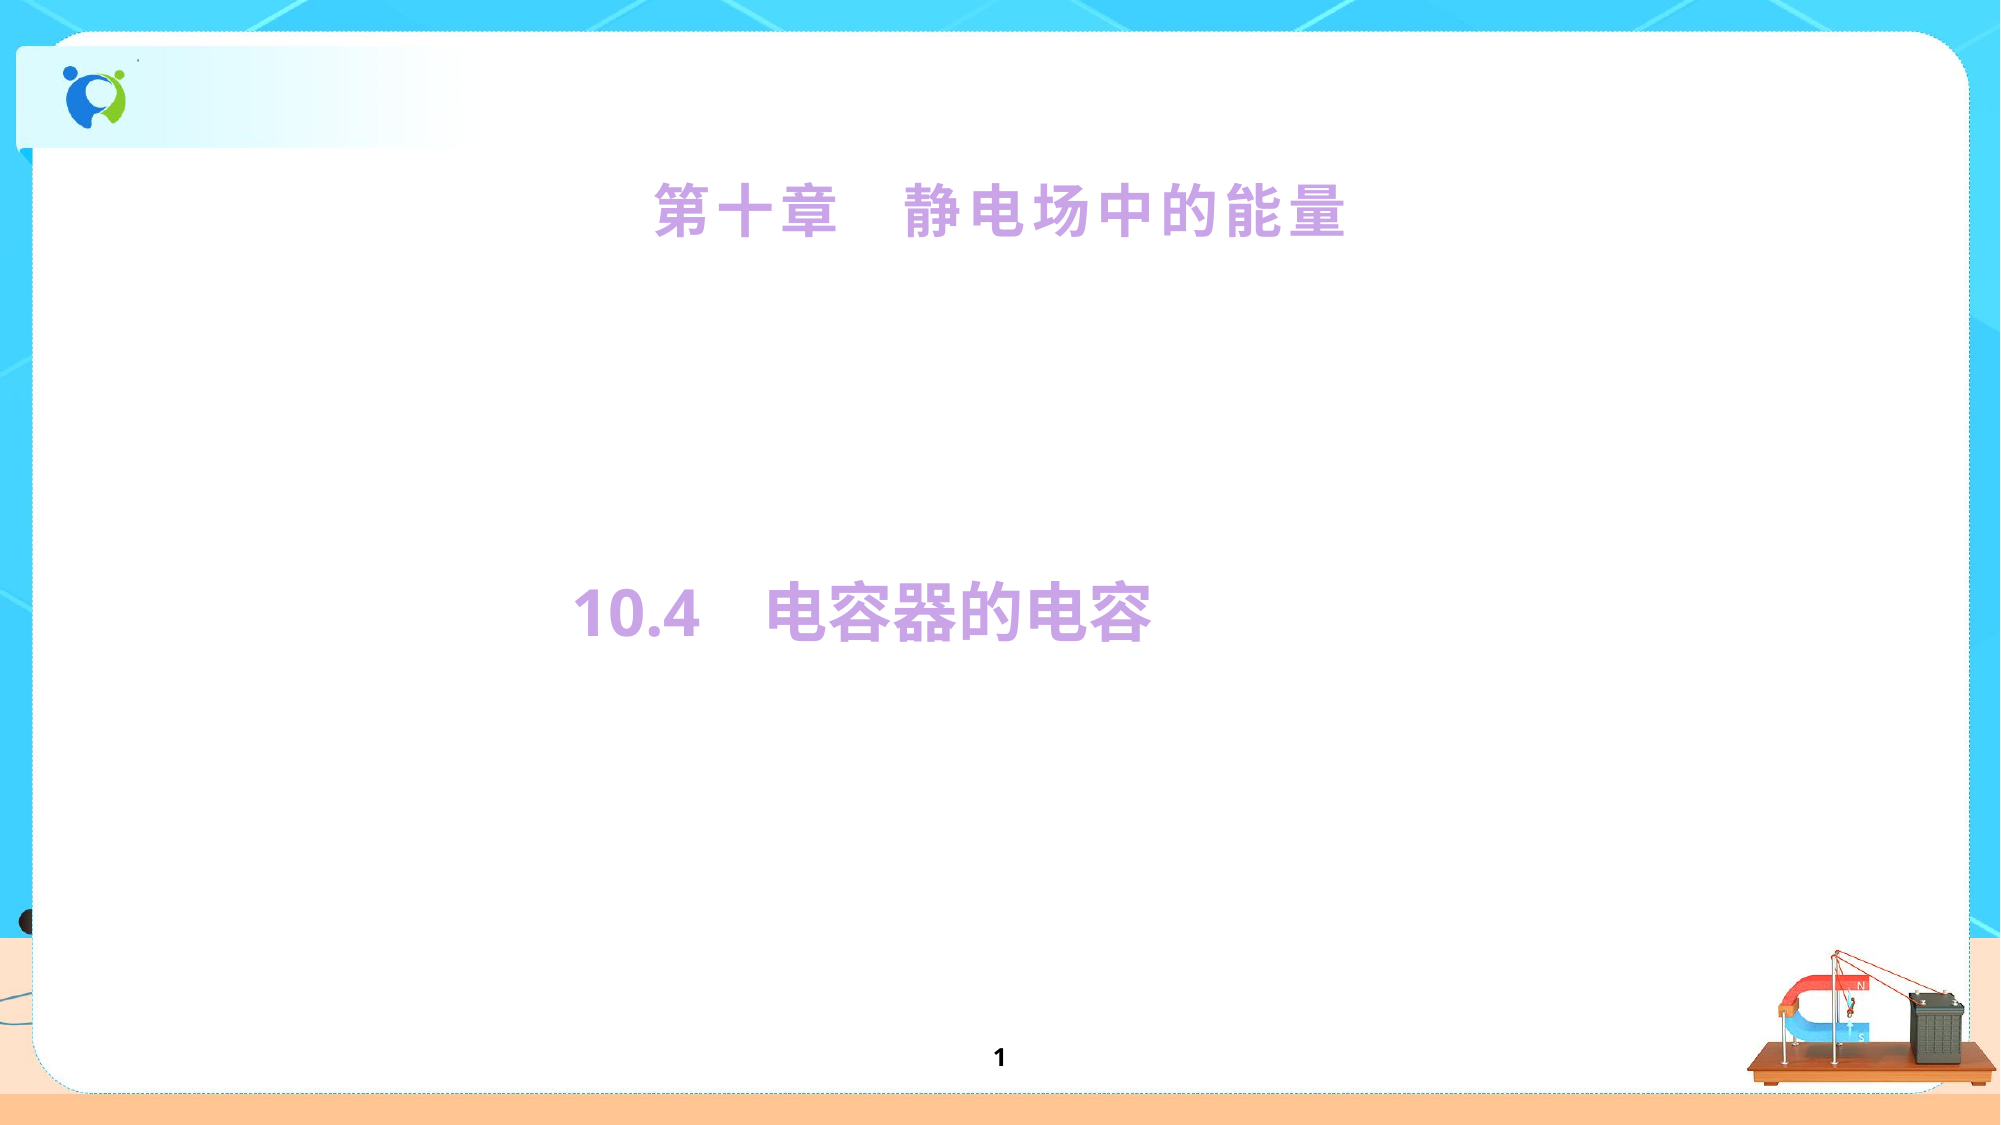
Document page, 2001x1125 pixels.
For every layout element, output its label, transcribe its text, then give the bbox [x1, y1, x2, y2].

title 第十章 静电场中的能量 [99, 99, 1900, 216]
list 10.4 电容器的电容 [0, 488, 1725, 748]
picture [0, 0, 2001, 1125]
